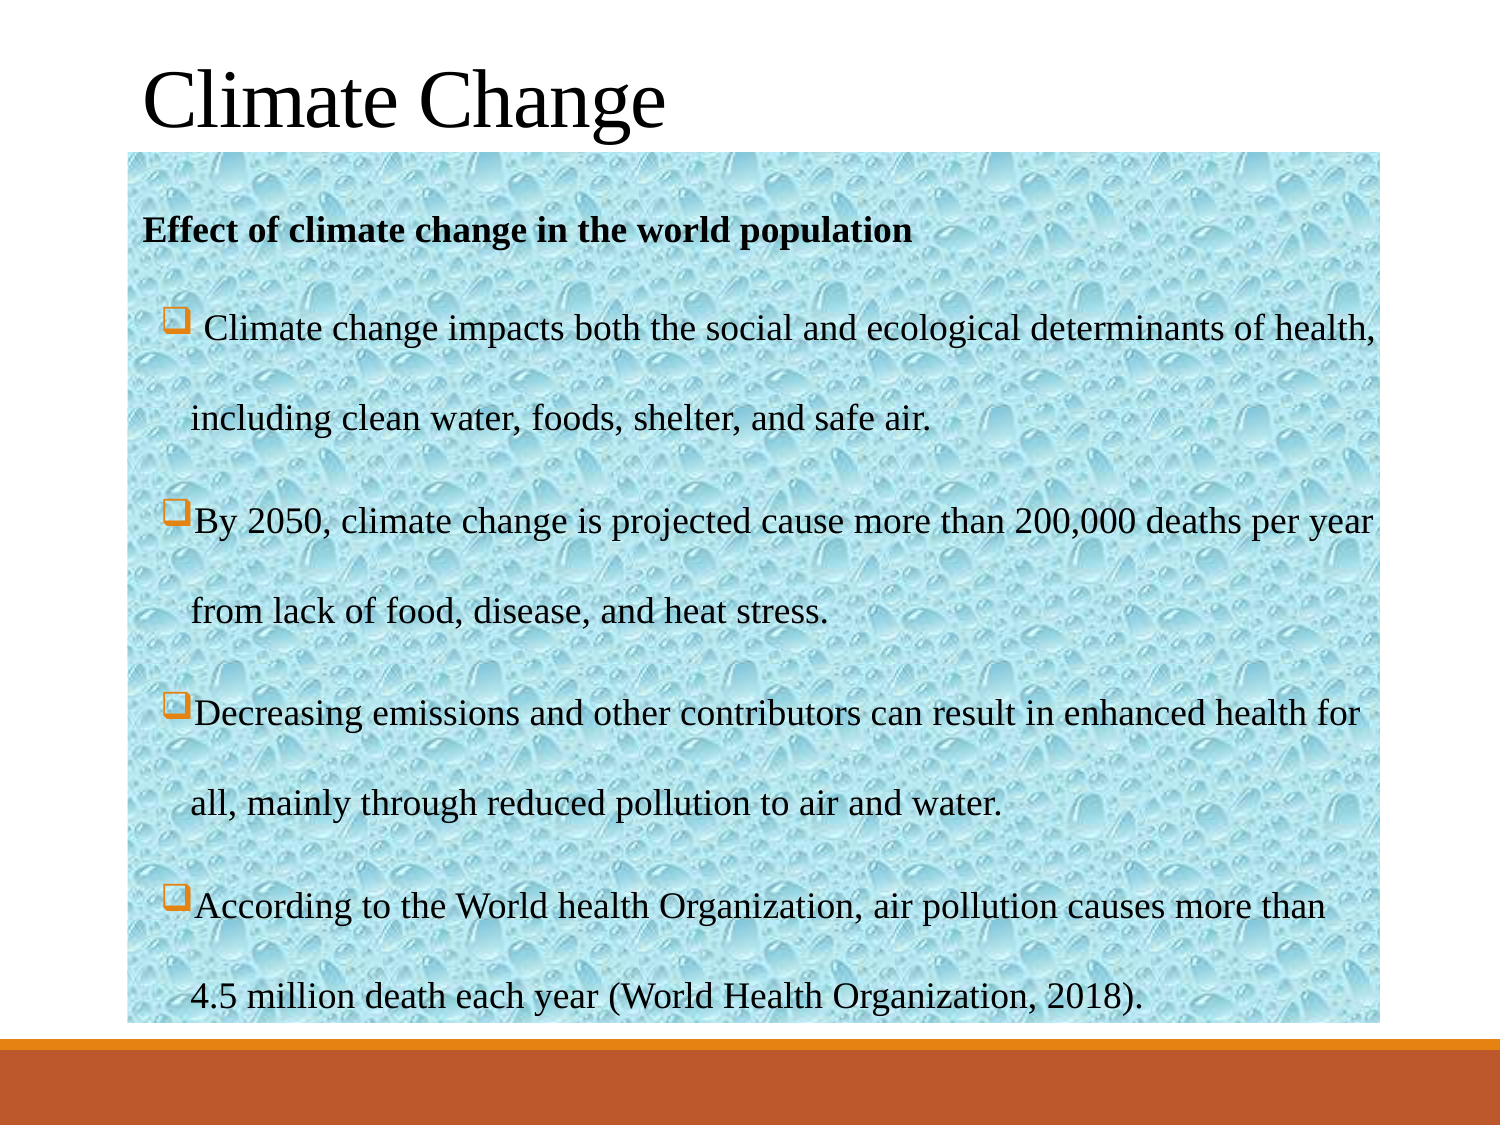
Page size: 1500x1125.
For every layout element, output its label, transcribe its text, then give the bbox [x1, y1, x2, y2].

list Effect of climate change in the world population Climate change impacts both the social and ecological determinants of health, including clean water, foods, shelter, and safe air. By 2050, climate change is projected cause more than 200,000 deaths per year from lack of food, disease, and heat stress. Decreasing emissions and other contributors can result in enhanced health for all, mainly through reduced pollution to air and water. According to the World health Organization, air pollution causes more than 4.5 million death each year (World Health Organization, 2018). [127, 152, 1380, 1023]
title Climate Change [127, 47, 1373, 152]
